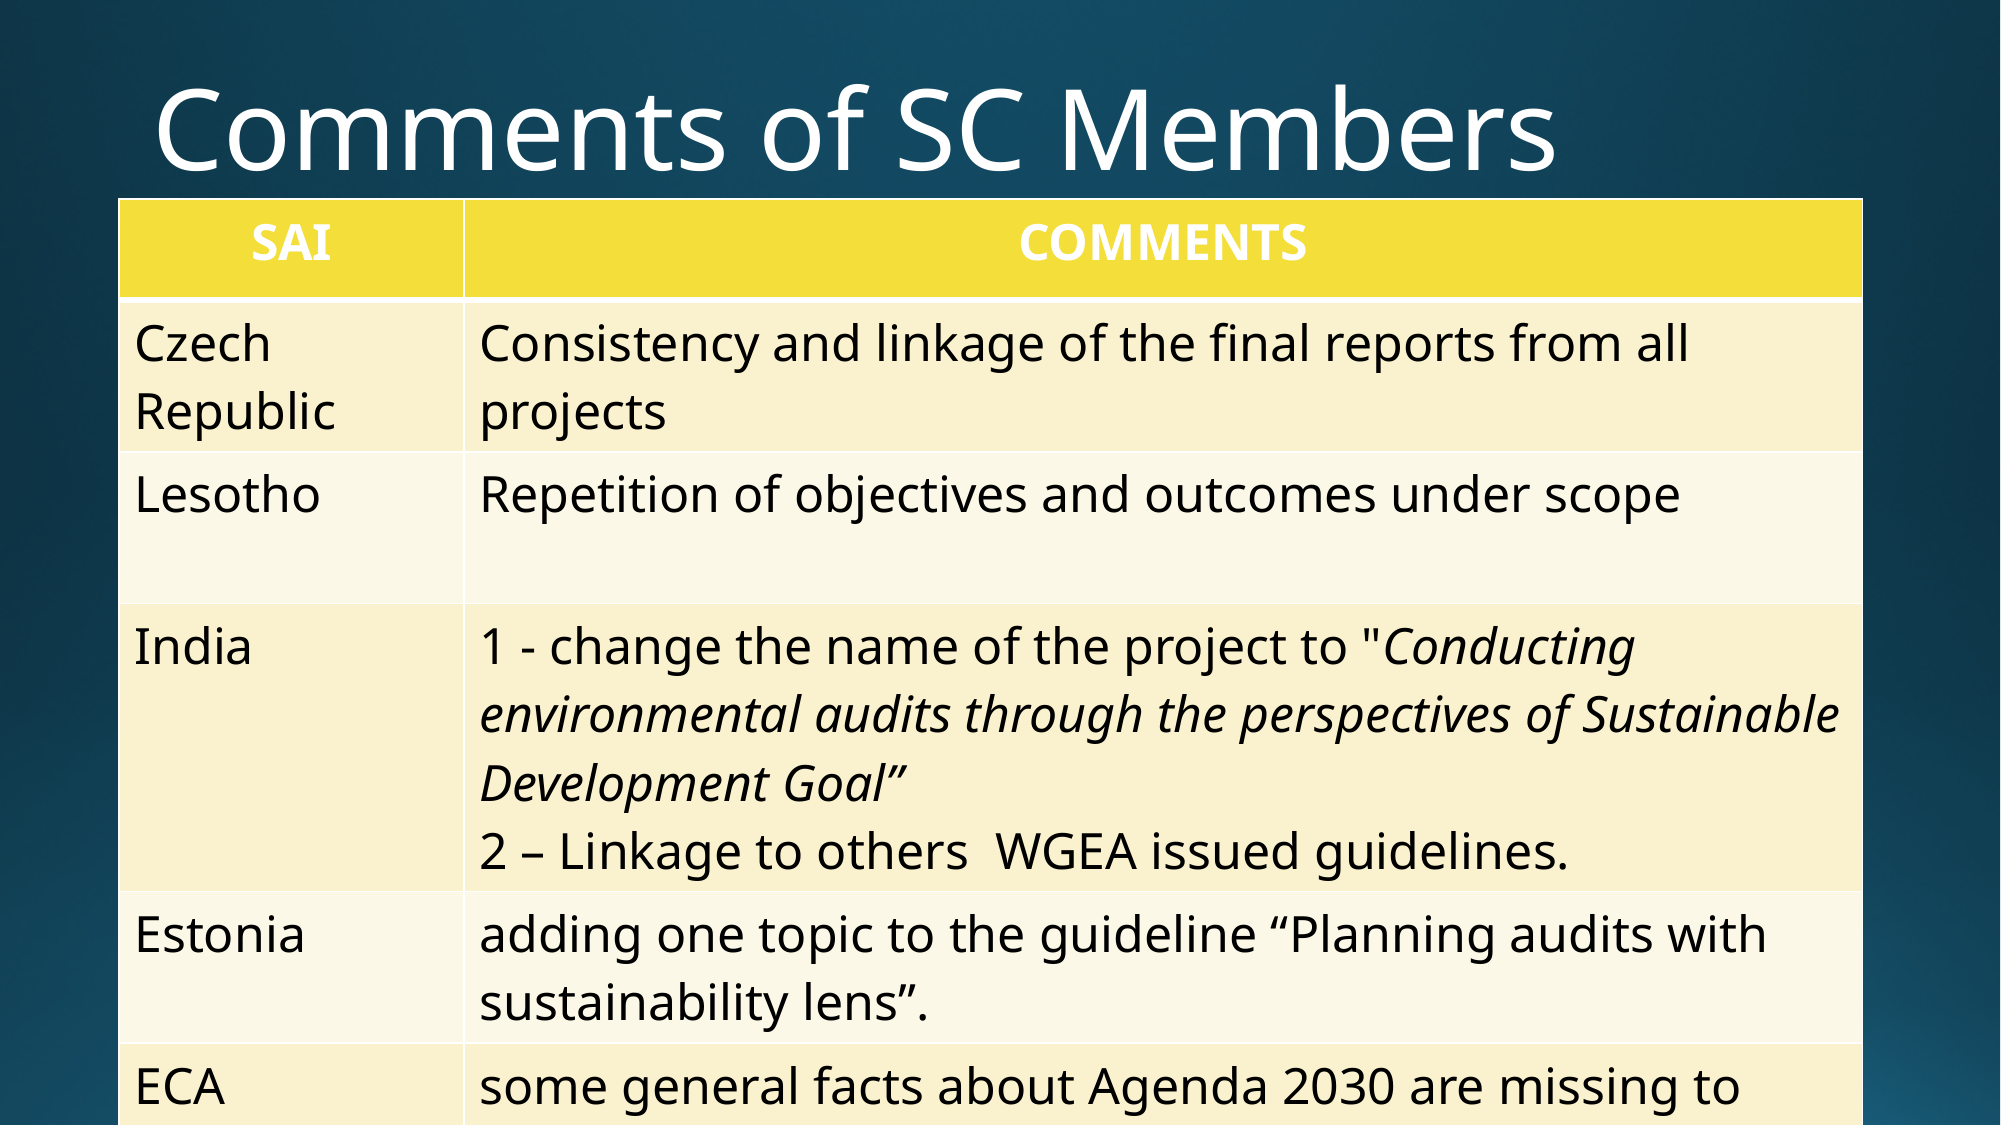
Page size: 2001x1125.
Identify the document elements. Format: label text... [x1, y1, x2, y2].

table_cell Czech Republic [120, 303, 463, 451]
table_cell ECA [120, 1044, 463, 1125]
table_cell some general facts about Agenda 2030 are missing to understand better expected outcomes [465, 1044, 1862, 1125]
table_cell Estonia [120, 892, 463, 1042]
table_cell 1 - change the name of the project to "Conducting environmental audits through the perspectives of Sustainable Development Goal” 2 – Linkage to others WGEA issued guidelines. [465, 604, 1862, 891]
table_header SAI [120, 200, 463, 297]
table_cell Consistency and linkage of the final reports from all projects [465, 303, 1862, 451]
table_cell India [120, 604, 463, 891]
table_header COMMENTS [465, 200, 1862, 297]
table_cell adding one topic to the guideline “Planning audits with sustainability lens”. [465, 892, 1862, 1042]
table_cell Lesotho [120, 453, 463, 603]
title Comments of SC Members [137, 25, 1863, 198]
picture [0, 0, 2001, 1125]
table_cell Repetition of objectives and outcomes under scope [465, 453, 1862, 603]
